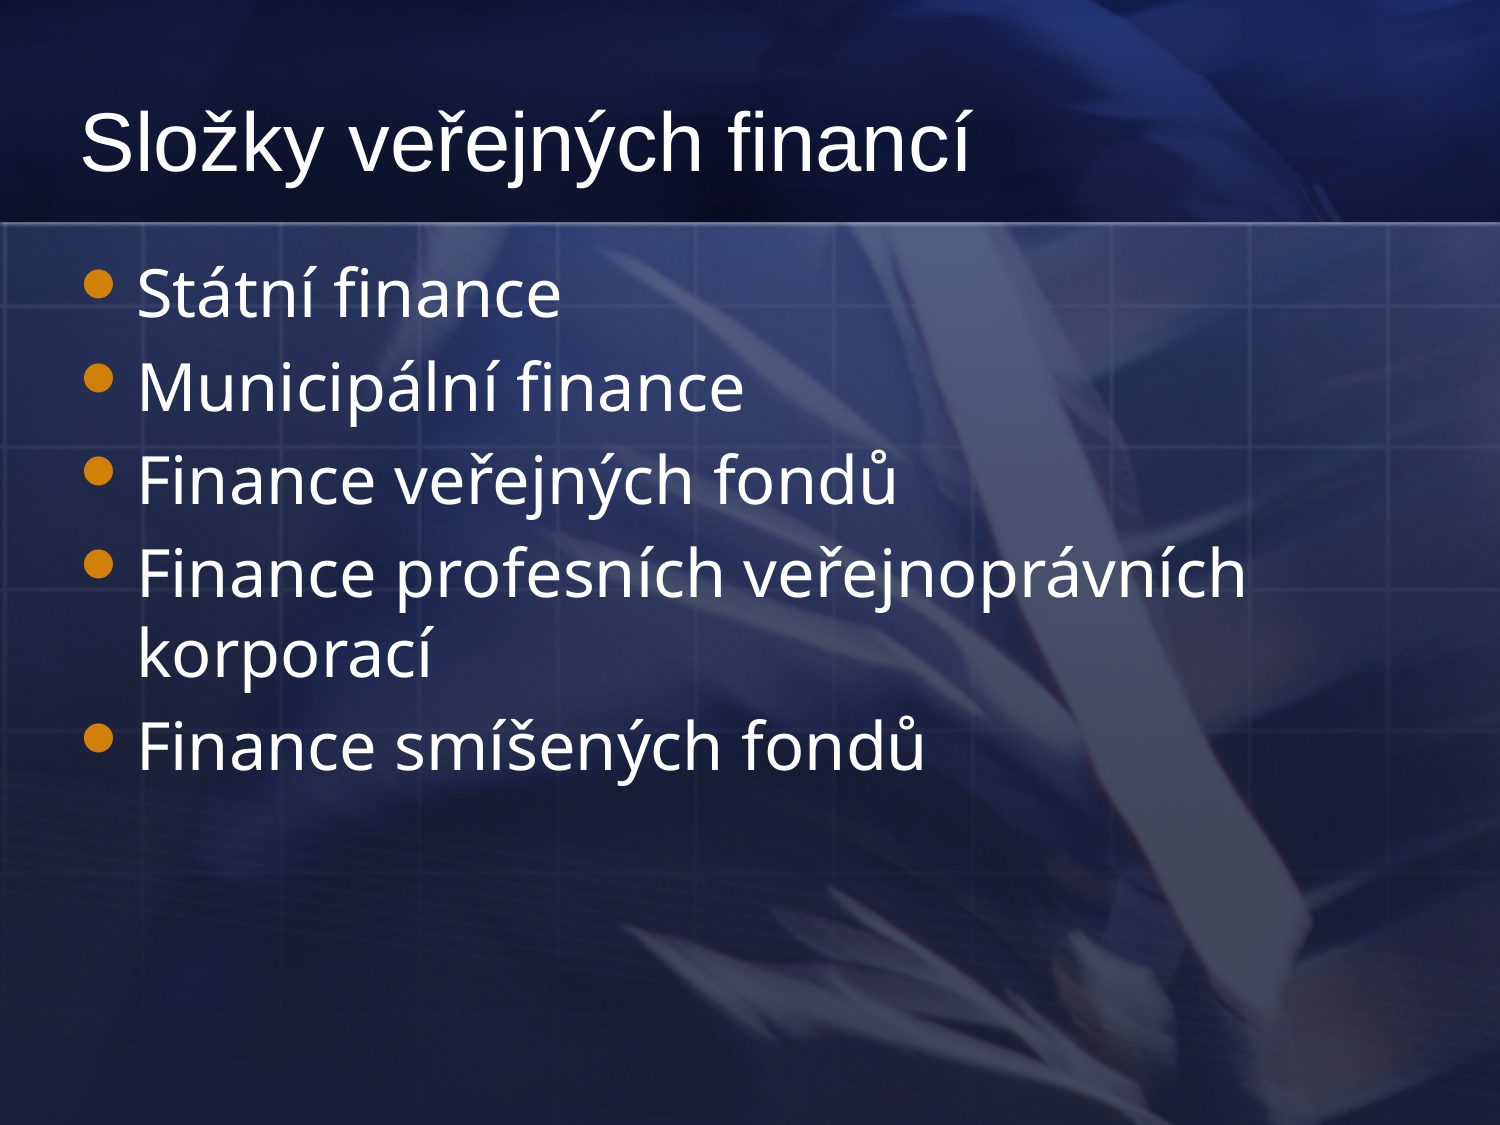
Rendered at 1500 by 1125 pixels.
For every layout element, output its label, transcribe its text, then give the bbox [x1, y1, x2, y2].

picture [0, 0, 1500, 1125]
list Státní finance Municipální finance Finance veřejných fondů Finance profesních veřejnoprávních korporací Finance smíšených fondů [64, 243, 1436, 1059]
title Složky veřejných financí [64, 77, 1436, 197]
